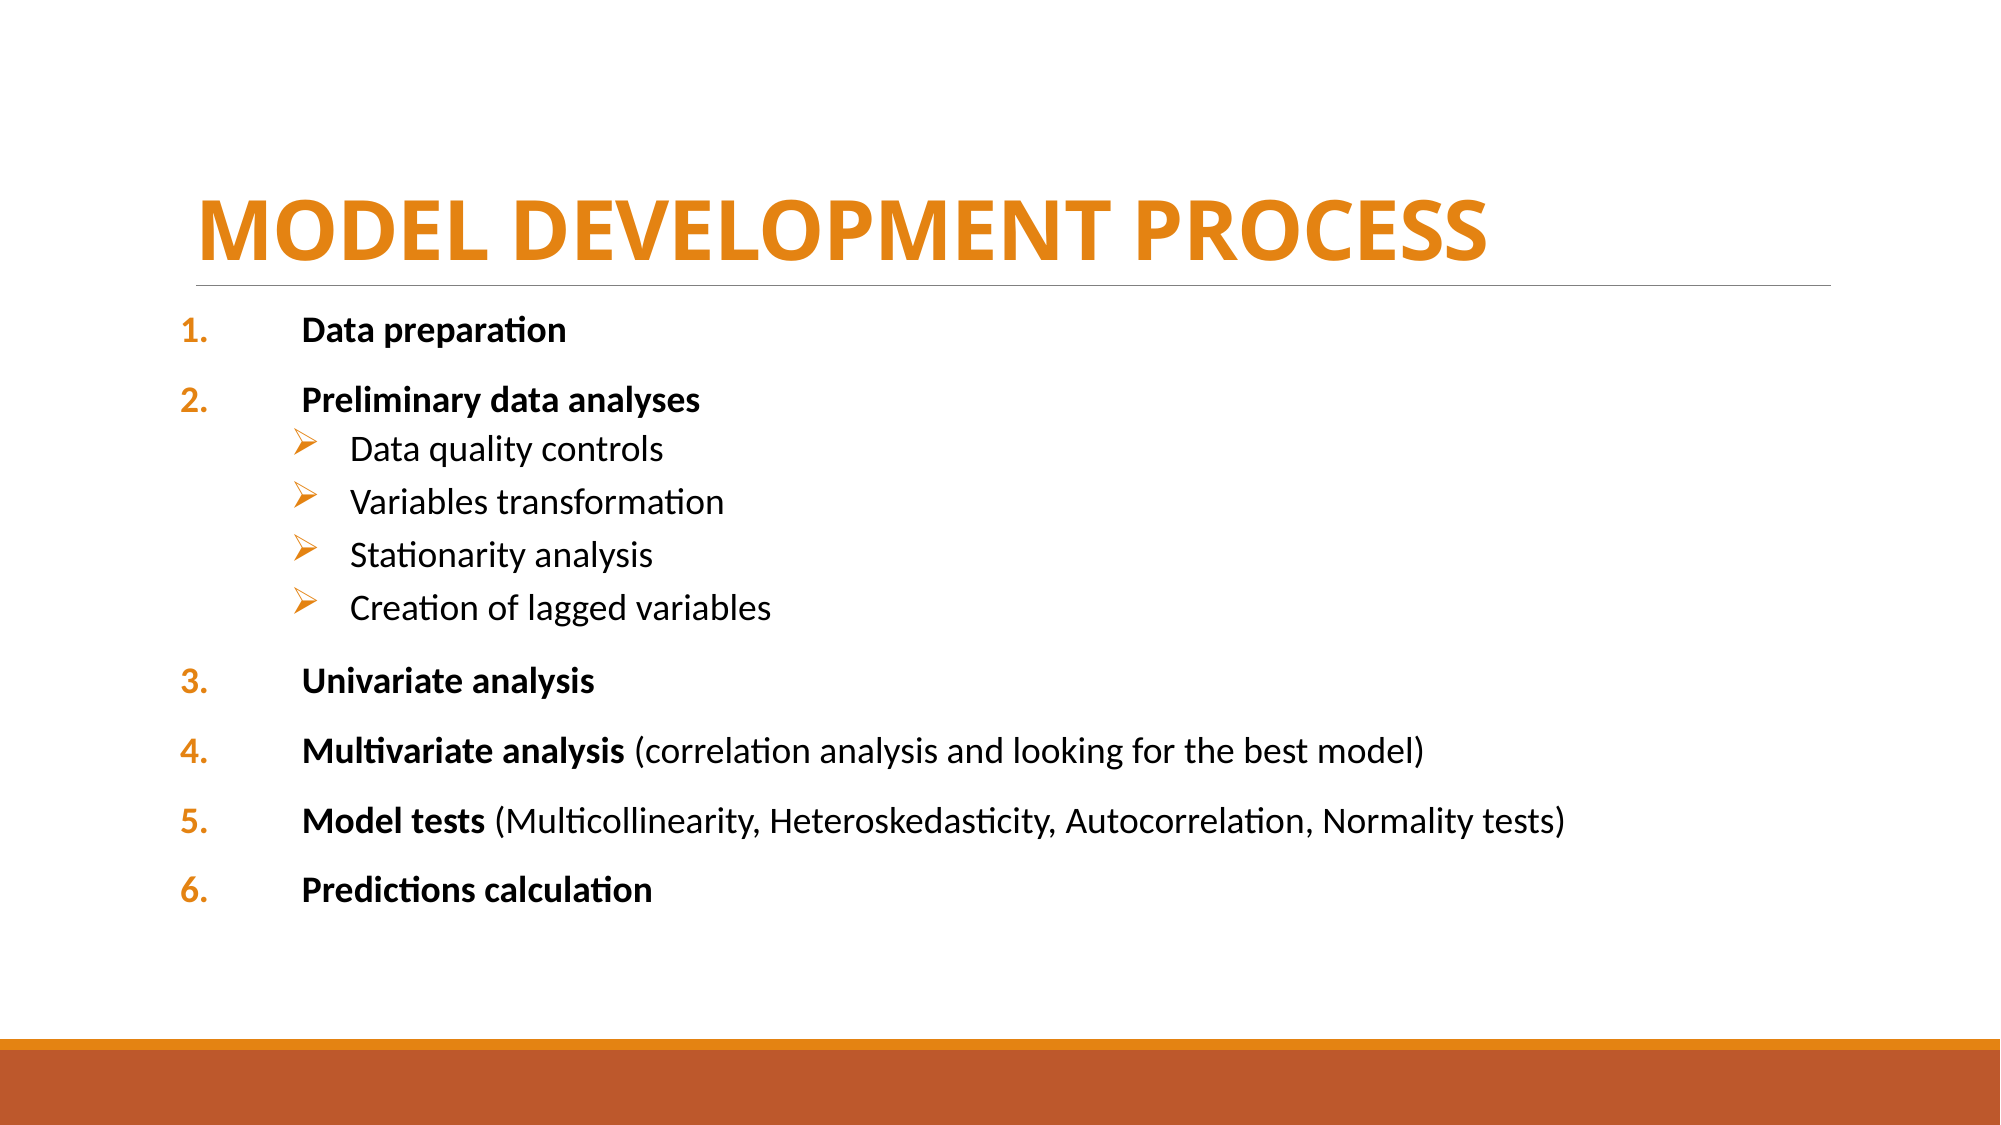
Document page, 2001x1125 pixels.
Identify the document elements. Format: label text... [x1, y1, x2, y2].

list Data preparation Preliminary data analyses Data quality controls Variables transformation Stationarity analysis Creation of lagged variables Univariate analysis Multivariate analysis (correlation analysis and looking for the best model) Model tests (Multicollinearity, Heteroskedasticity, Autocorrelation, Normality tests) Predictions calculation [180, 302, 1830, 963]
title MODEL DEVELOPMENT PROCESS [180, 47, 1830, 285]
